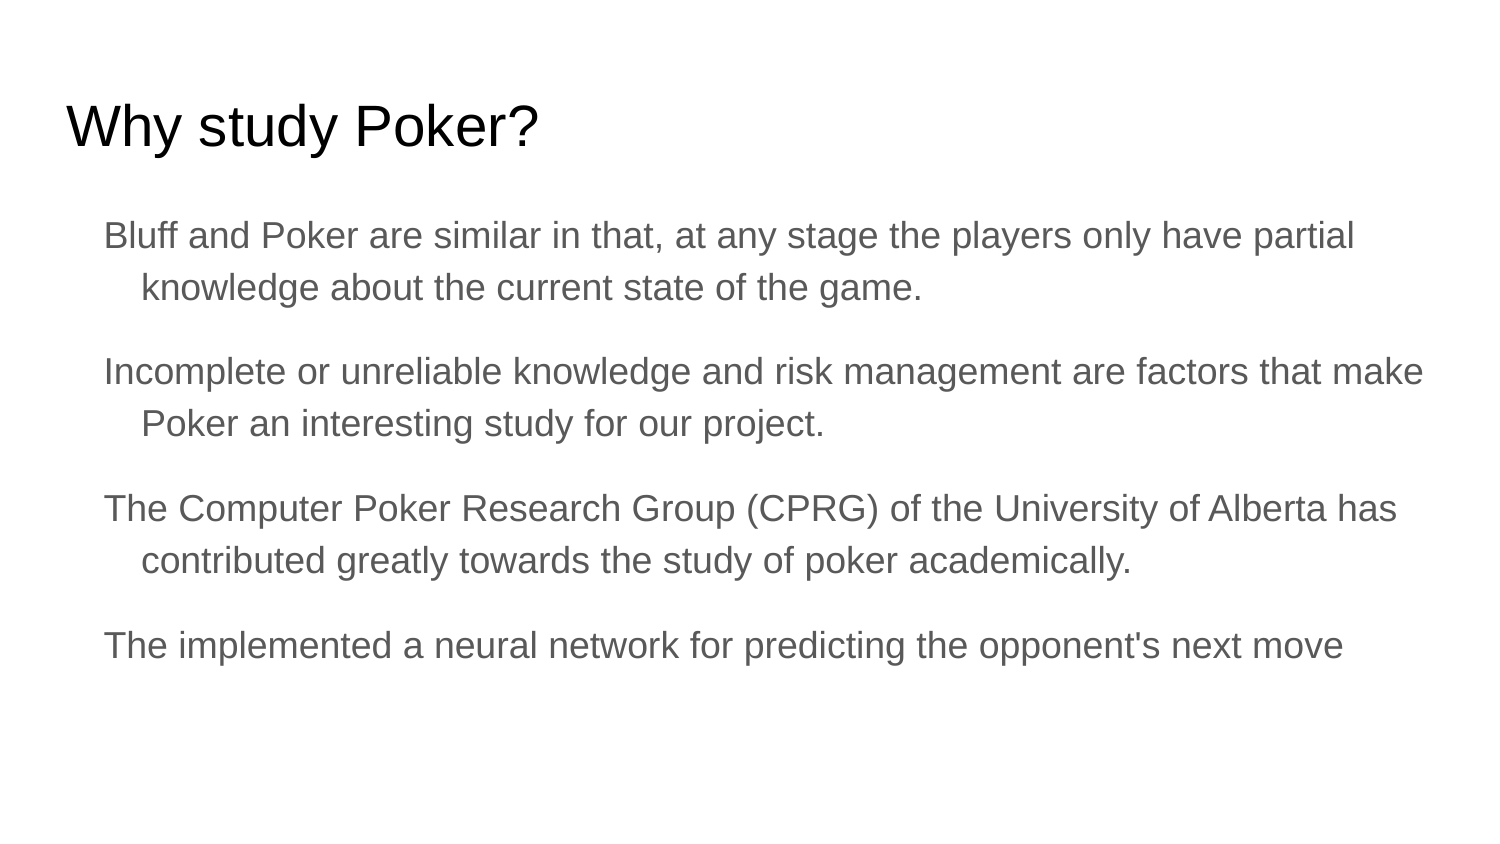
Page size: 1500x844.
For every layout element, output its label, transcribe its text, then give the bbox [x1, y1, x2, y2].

title Why study Poker? [51, 72, 1449, 167]
list Bluff and Poker are similar in that, at any stage the players only have partial knowledge about the current state of the game. Incomplete or unreliable knowledge and risk management are factors that make Poker an interesting study for our project. The Computer Poker Research Group (CPRG) of the University of Alberta has contributed greatly towards the study of poker academically. The implemented a neural network for predicting the opponent's next move [51, 189, 1449, 750]
